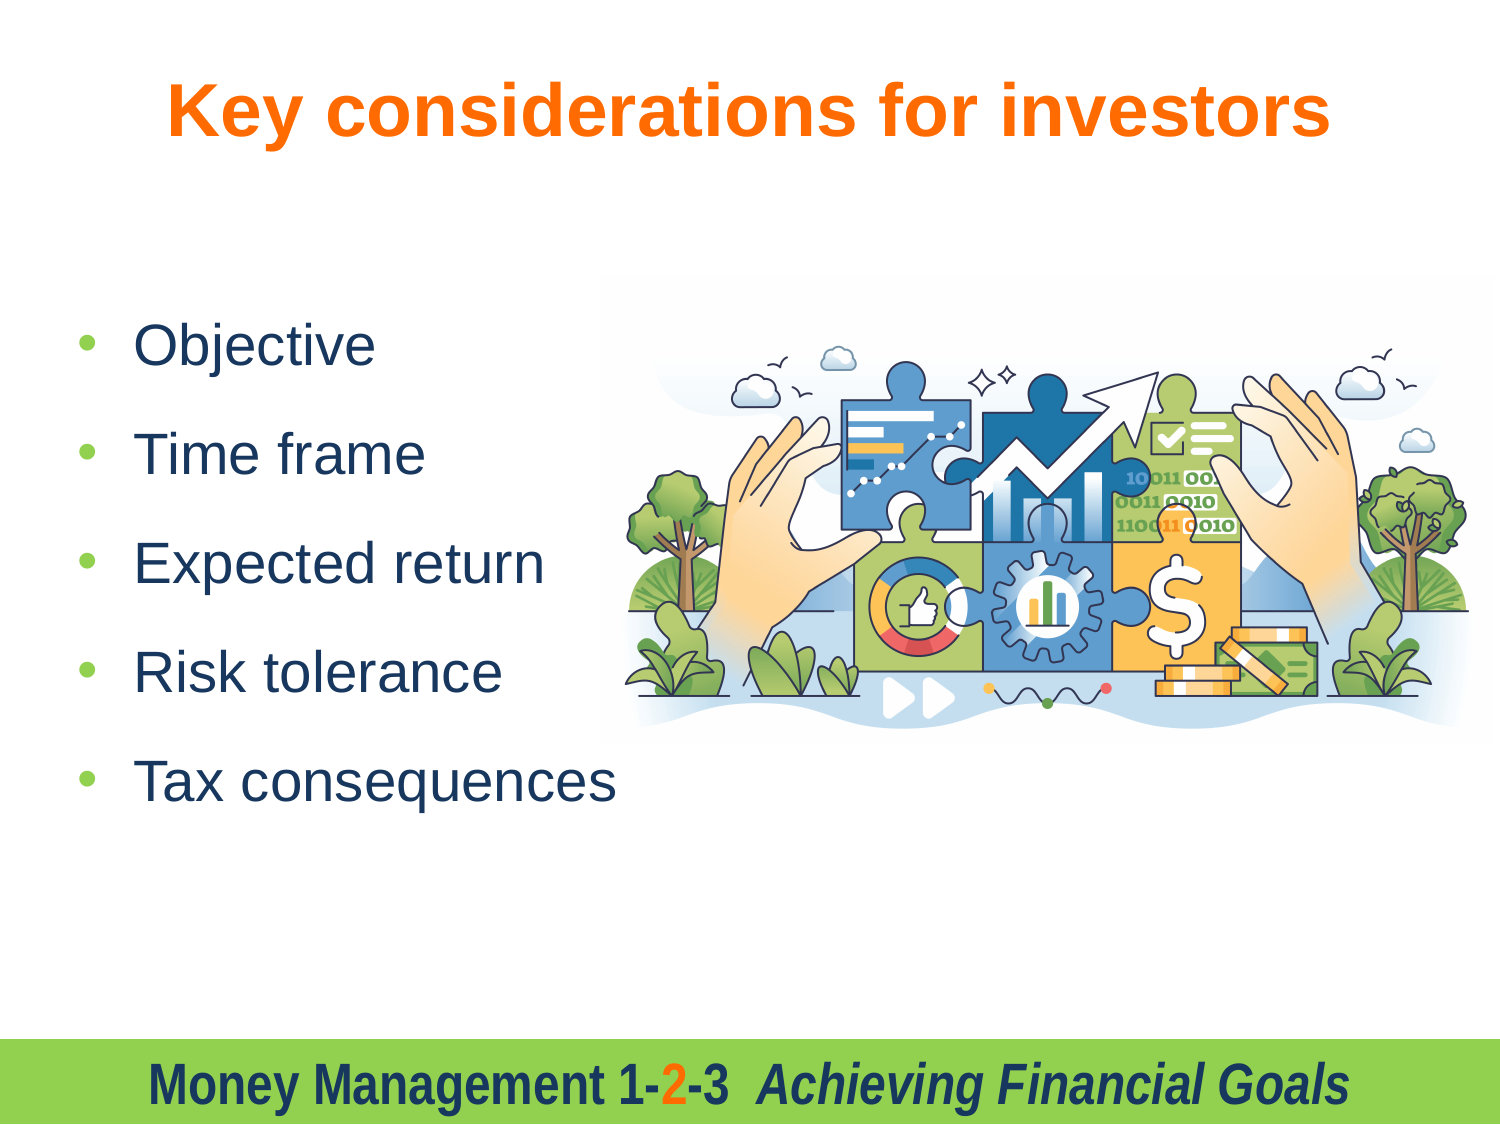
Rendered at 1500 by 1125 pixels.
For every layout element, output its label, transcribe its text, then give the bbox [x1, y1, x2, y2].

title Key considerations for investors [0, 12, 1500, 200]
list Objective Time frame Expected return Risk tolerance Tax consequences [62, 299, 650, 888]
picture [599, 274, 1495, 744]
text_box Money Management 1-2-3 Achieving Financial Goals [0, 1039, 1500, 1124]
